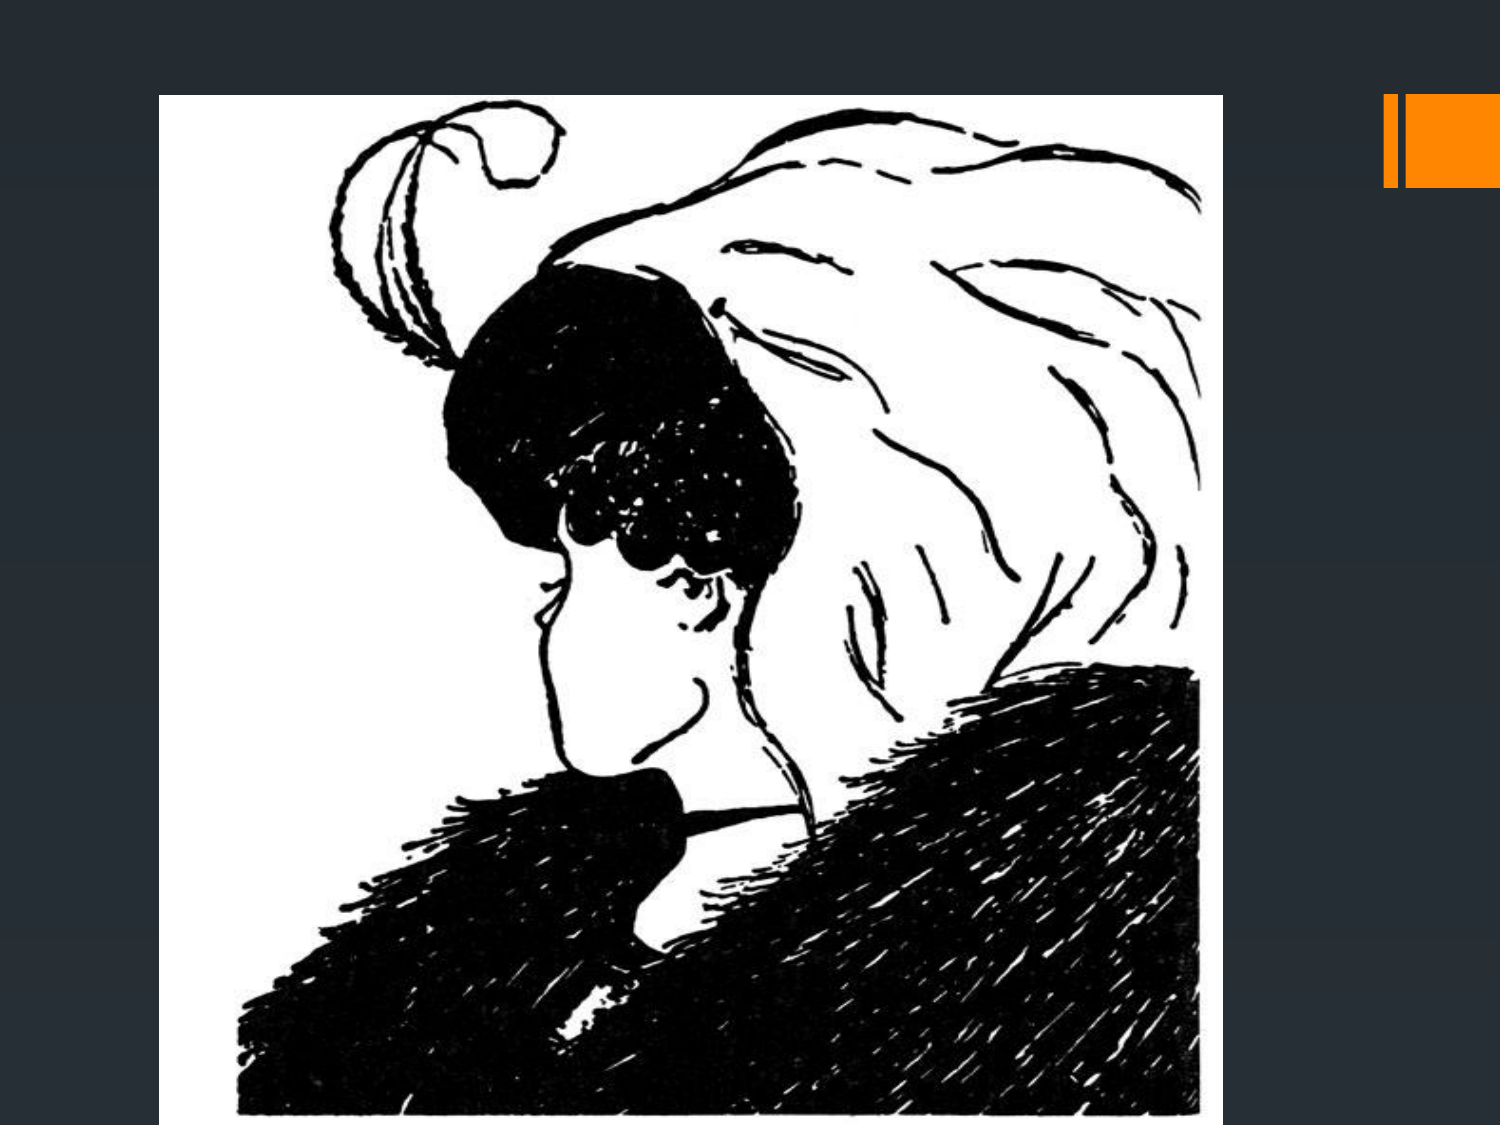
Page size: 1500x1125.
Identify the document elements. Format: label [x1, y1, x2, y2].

list [158, 94, 1223, 1125]
